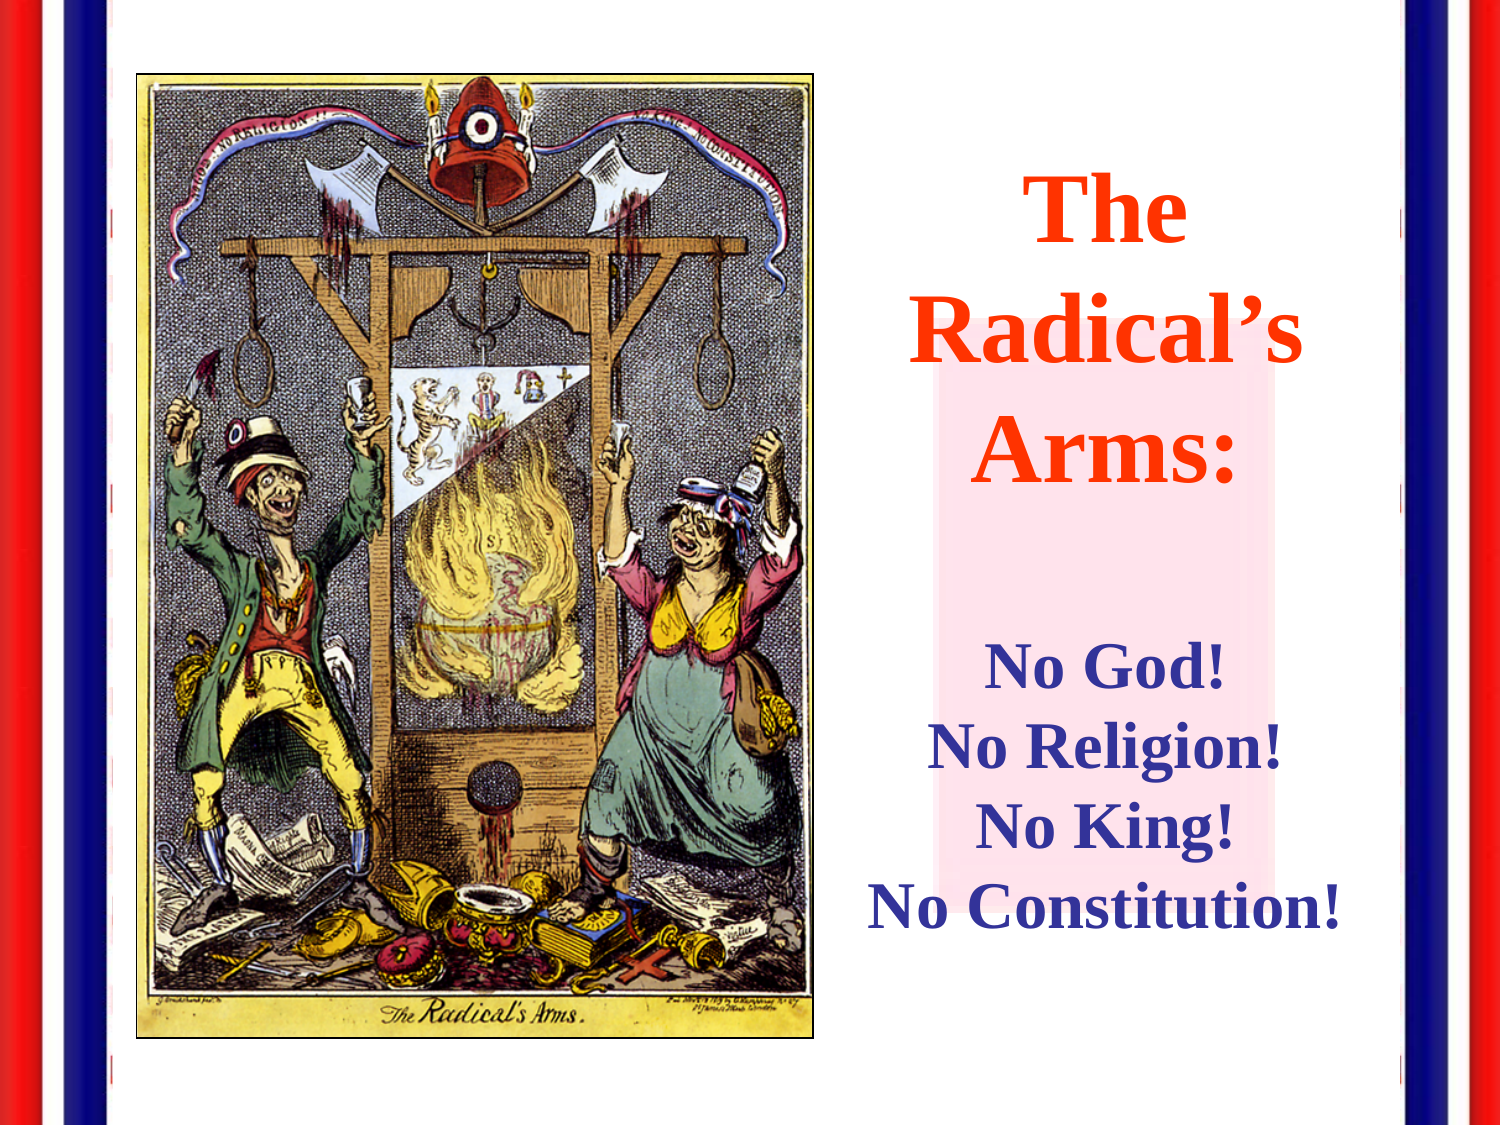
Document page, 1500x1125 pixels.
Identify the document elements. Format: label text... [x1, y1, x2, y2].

picture [137, 74, 813, 1038]
text_box The Radical’s Arms: No God! No Religion! No King! No Constitution! [825, 134, 1388, 950]
picture [0, 0, 113, 1125]
picture [1400, 0, 1500, 1125]
